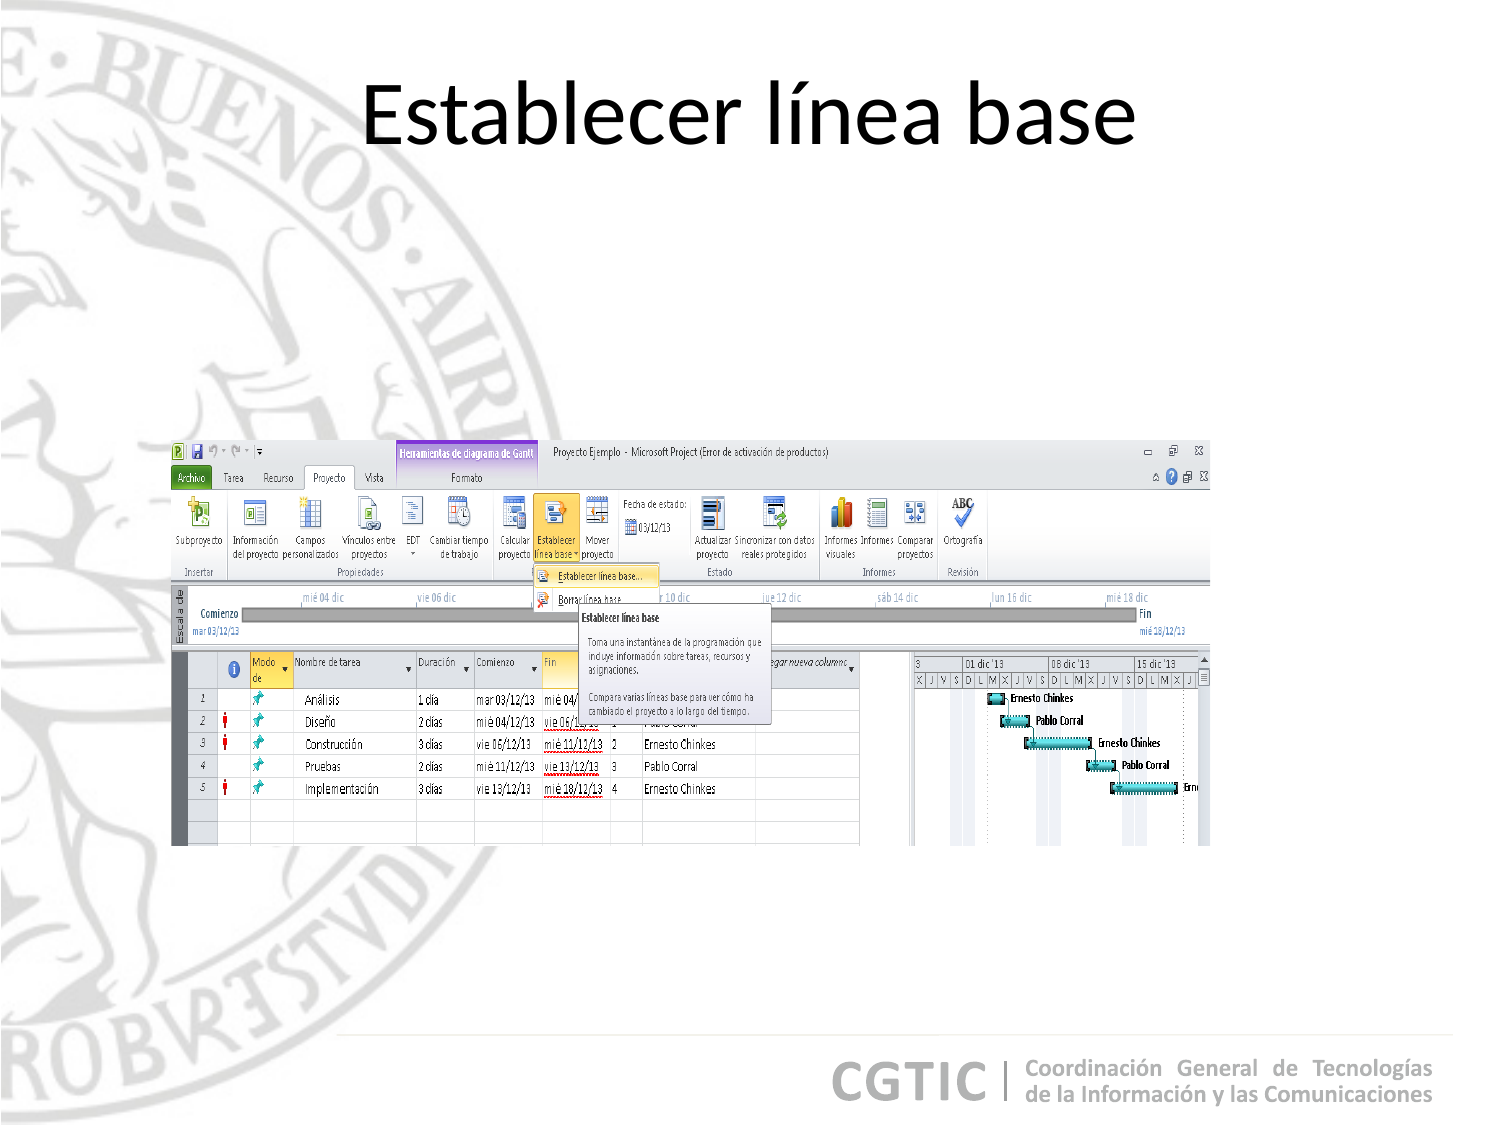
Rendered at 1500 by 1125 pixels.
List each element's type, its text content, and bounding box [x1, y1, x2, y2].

picture [1, 0, 1211, 1125]
title Establecer línea base [75, 45, 1425, 233]
